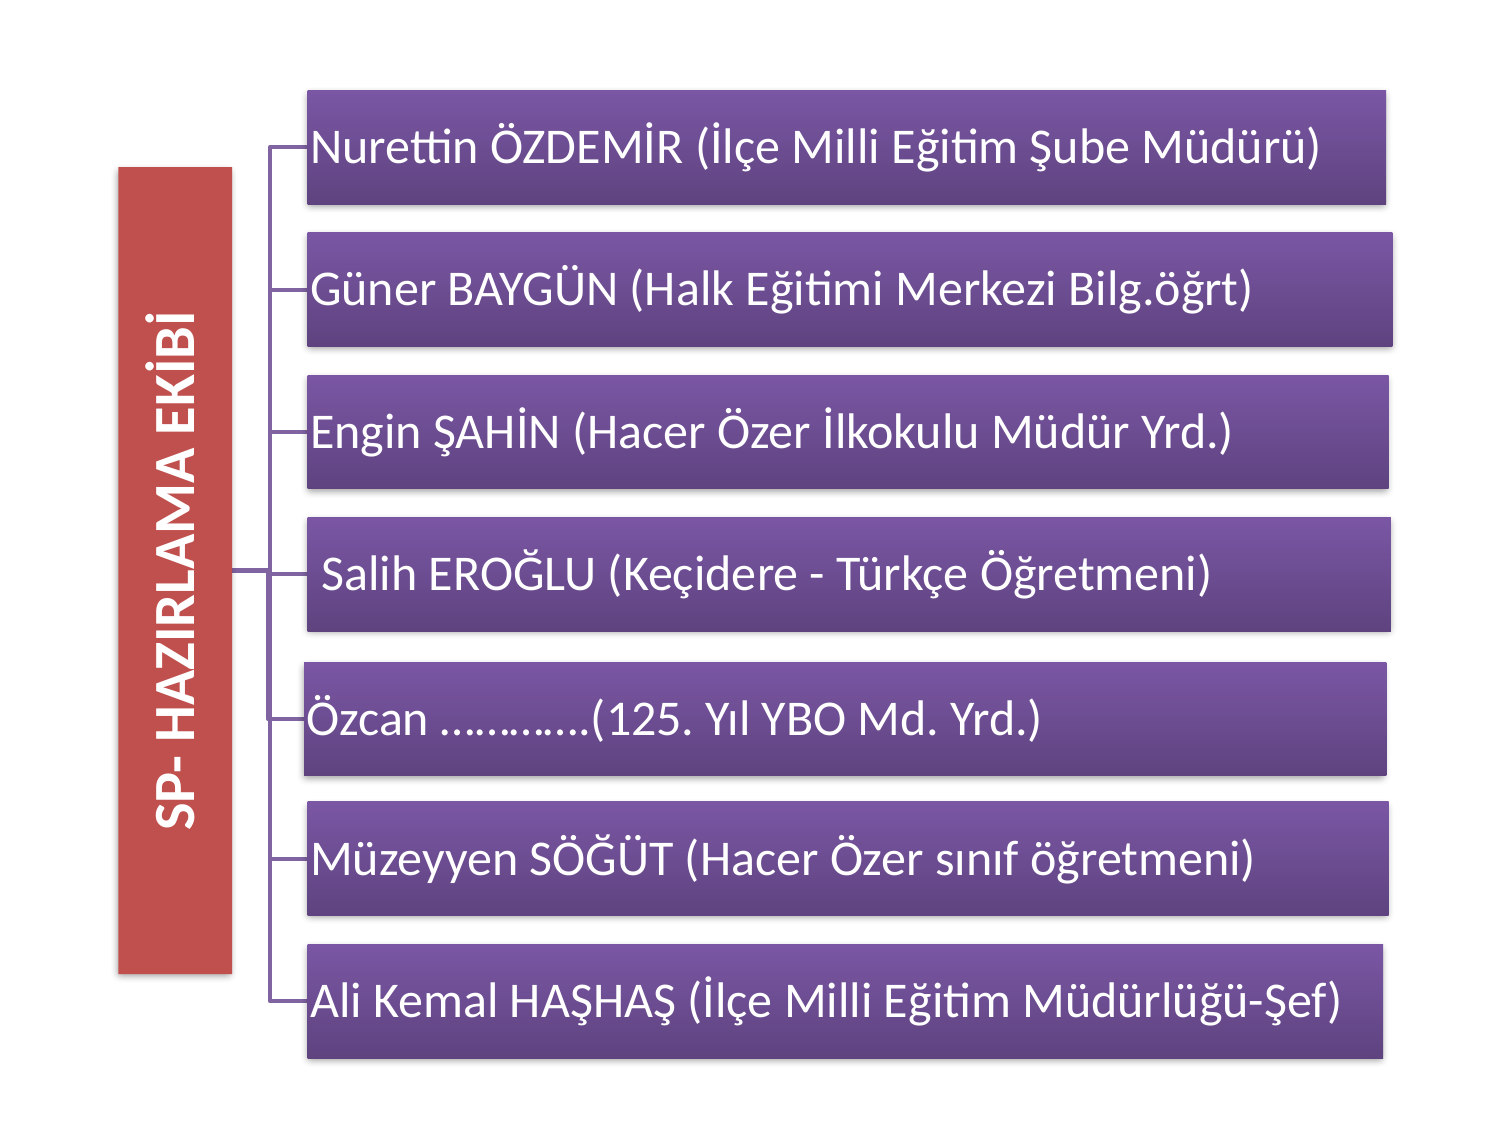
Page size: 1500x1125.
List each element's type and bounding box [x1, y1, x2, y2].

text_box [64, 89, 1448, 1059]
